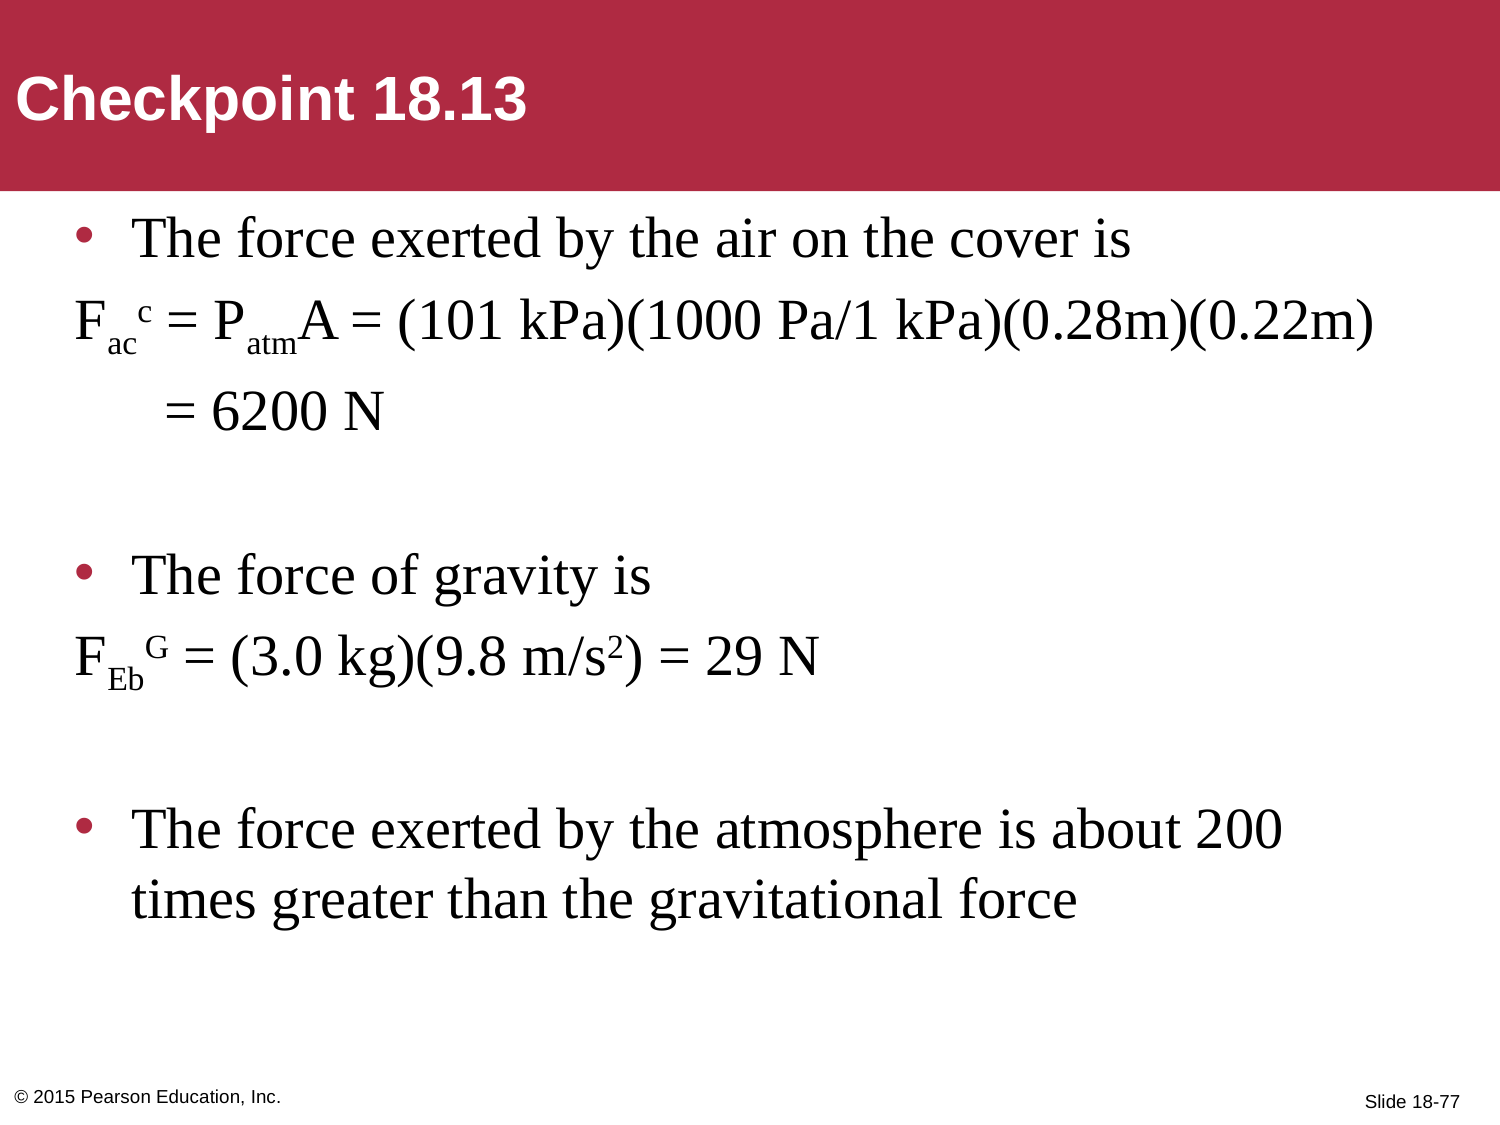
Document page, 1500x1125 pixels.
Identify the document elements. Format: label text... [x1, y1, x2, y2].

list Checkpoint 18.13 [0, 0, 1500, 190]
footer © 2015 Pearson Education, Inc. [14, 1084, 900, 1115]
list The force exerted by the air on the cover is Facc = PatmA = (101 kPa)(1000 Pa/1 kPa)(0.28m)(0.22m) = 6200 N The force of gravity is FEbG = (3.0 kg)(9.8 m/s2) = 29 N The force exerted by the atmosphere is about 200 times greater than the gravitational force [59, 191, 1410, 1082]
